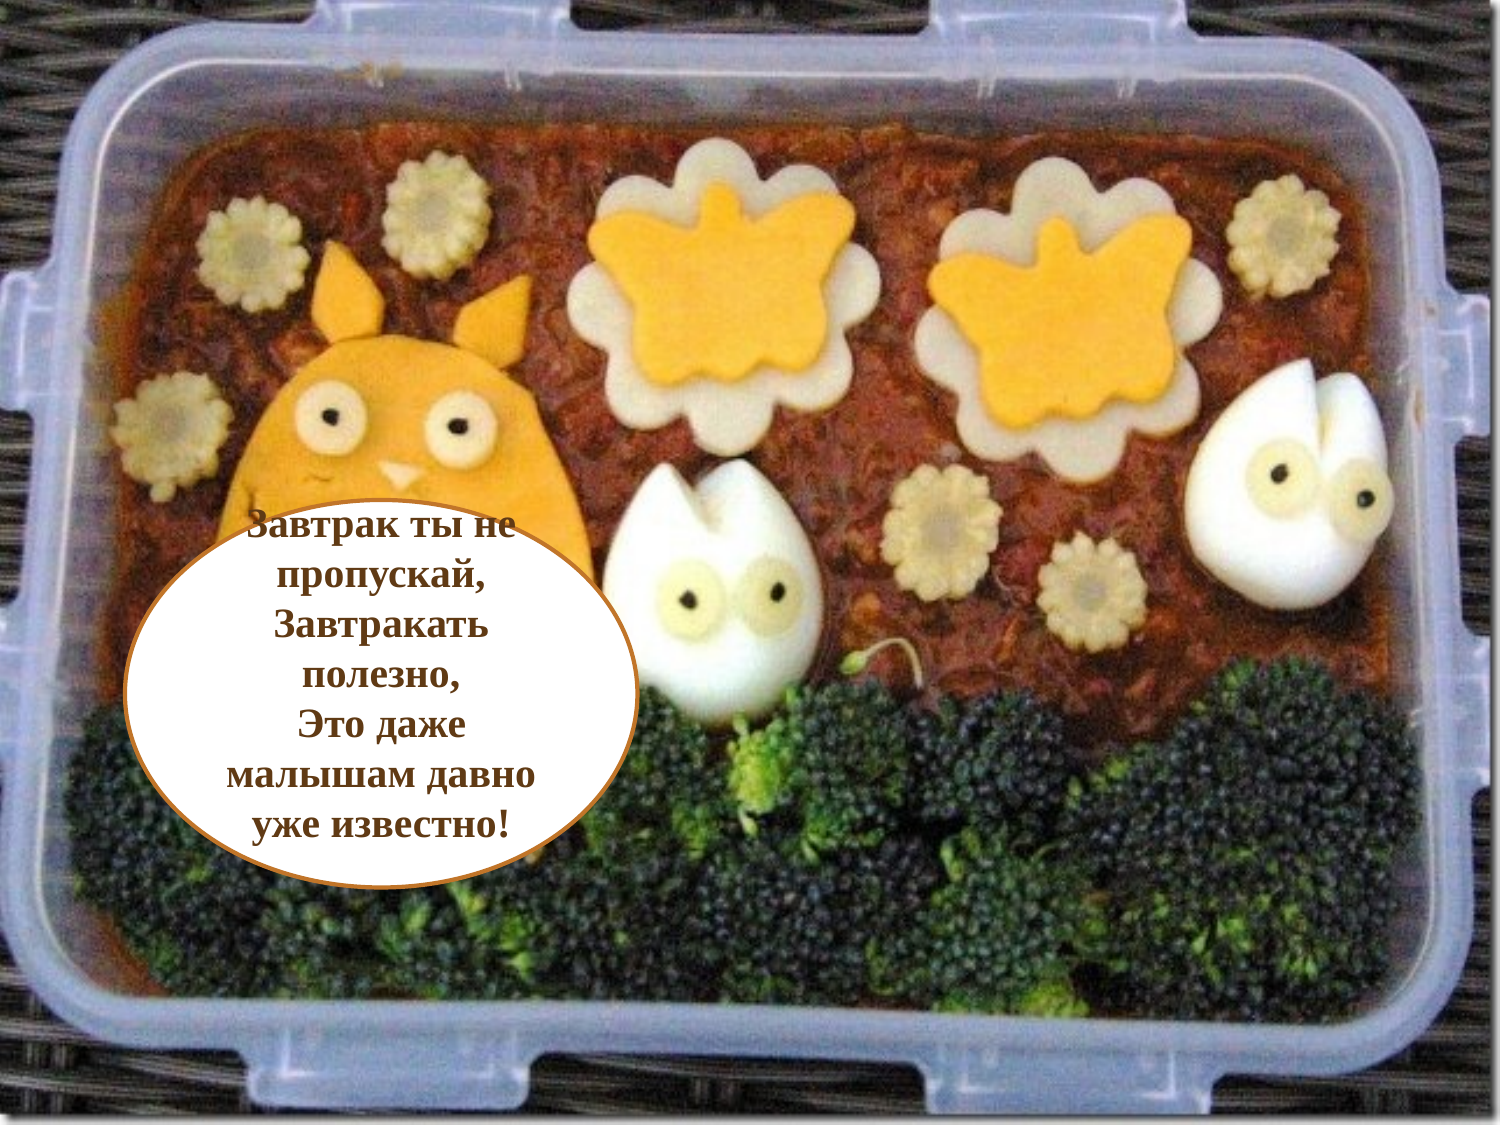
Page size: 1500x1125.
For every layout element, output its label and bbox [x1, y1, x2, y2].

list [0, 0, 1500, 1125]
